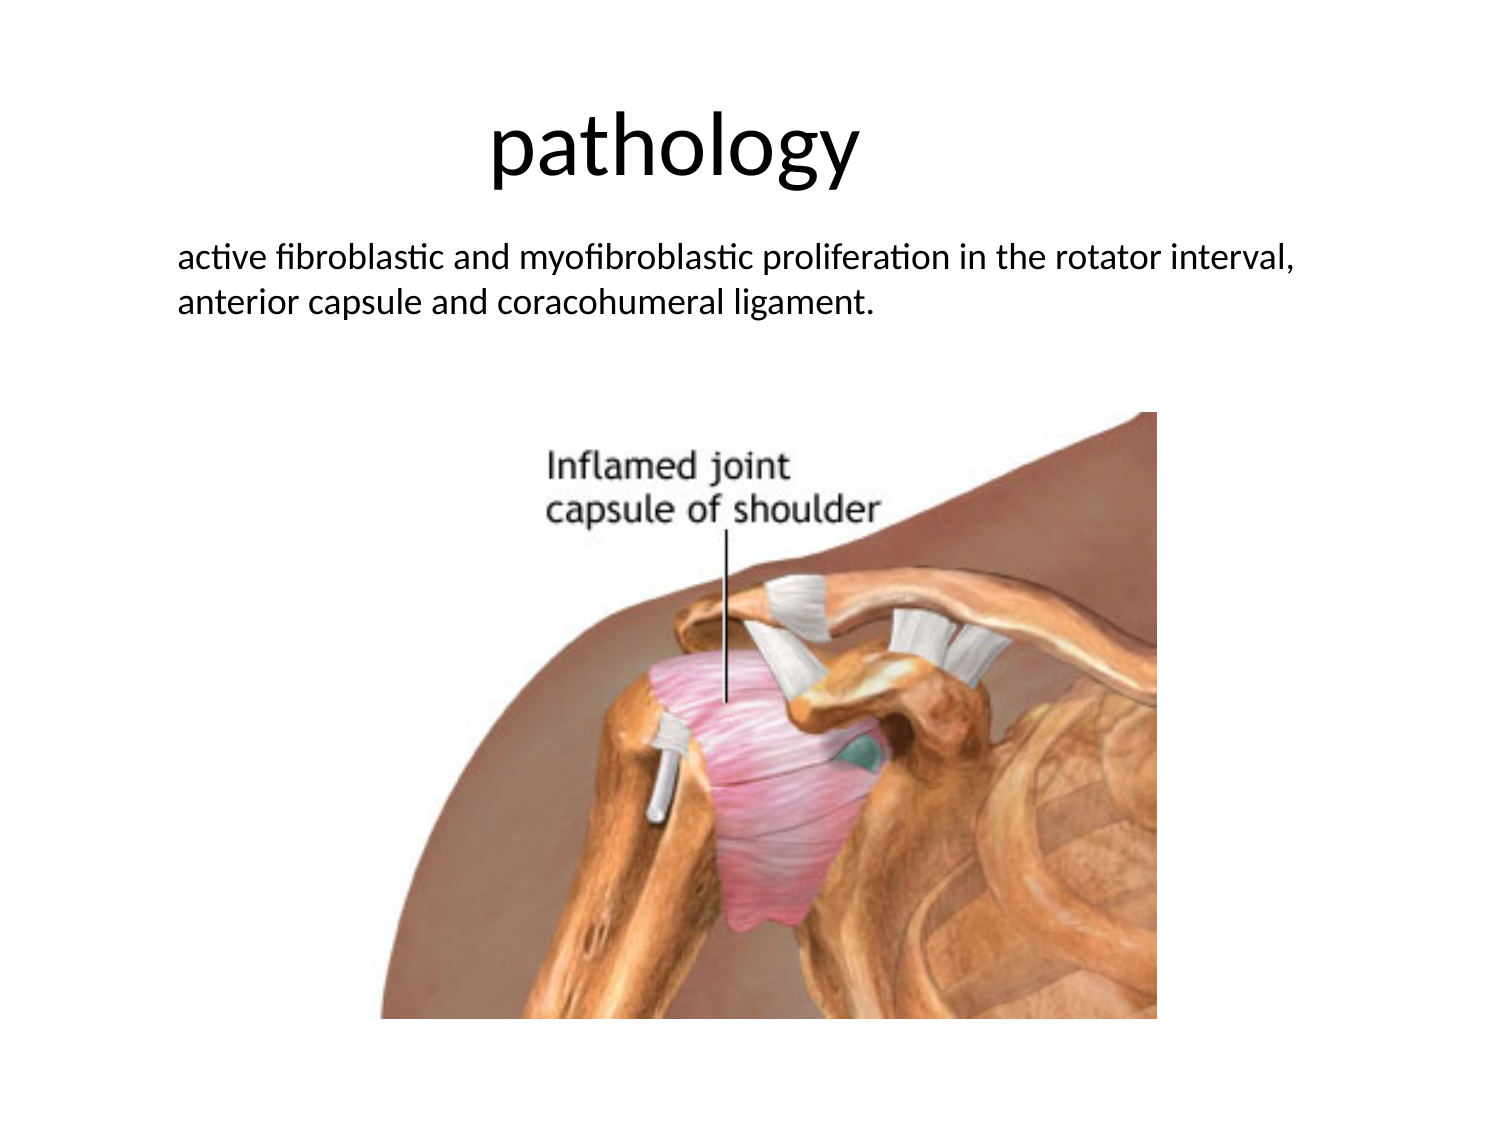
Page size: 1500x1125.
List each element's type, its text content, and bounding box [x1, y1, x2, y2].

picture [237, 412, 1157, 1019]
text_box active ﬁbroblastic and myoﬁbroblastic proliferation in the rotator interval, anterior capsule and coracohumeral ligament. [162, 224, 1325, 330]
title pathology [0, 45, 1350, 233]
